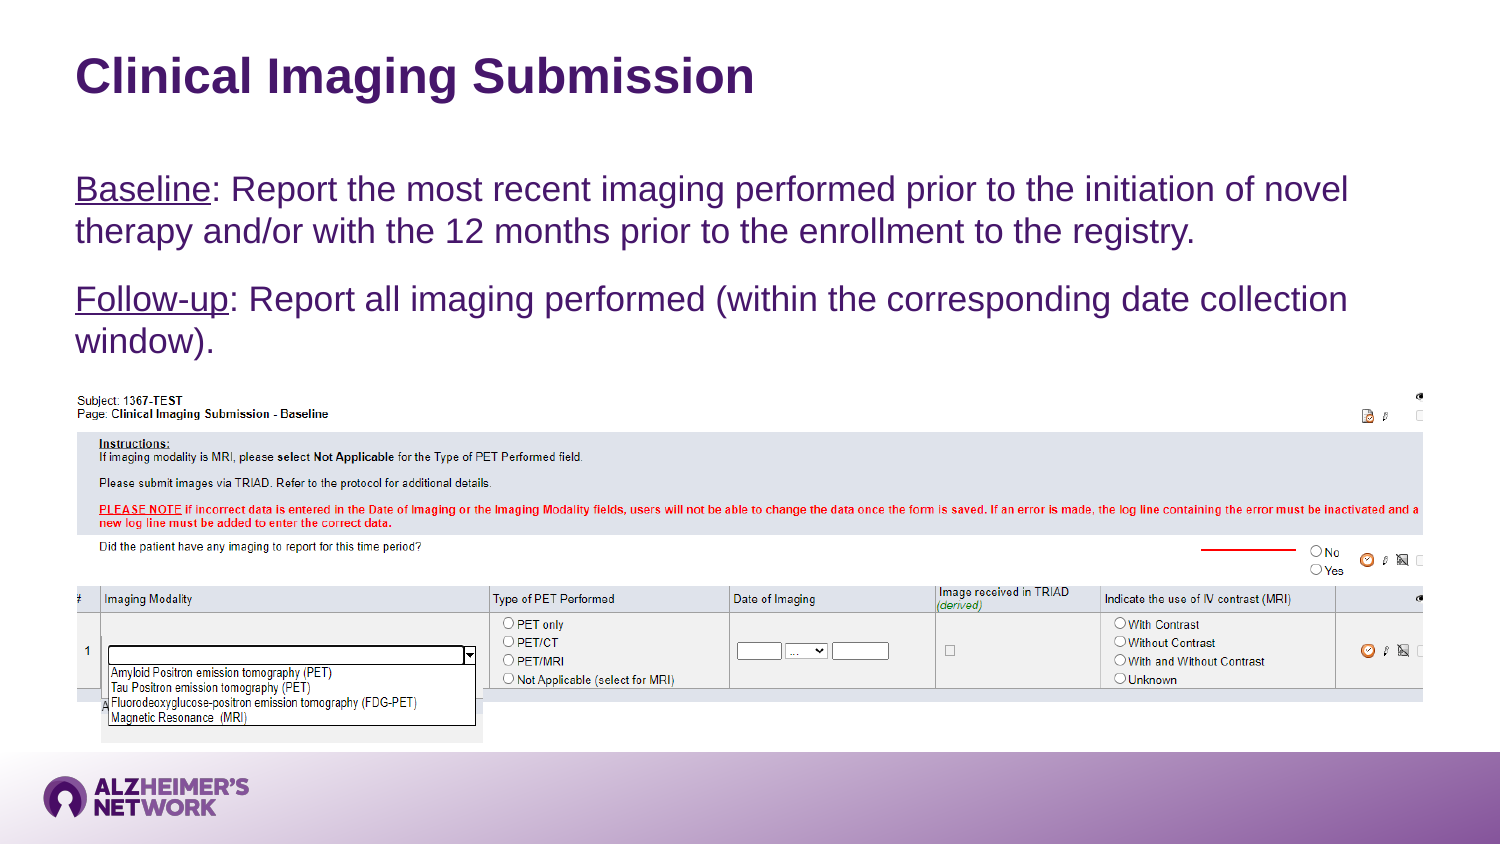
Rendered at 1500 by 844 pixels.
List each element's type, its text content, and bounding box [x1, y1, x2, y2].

list Clinical Imaging Submission [75, 50, 886, 160]
picture [74, 374, 1425, 745]
list Baseline: Report the most recent imaging performed prior to the initiation of novel therapy and/or with the 12 months prior to the enrollment to the registry. Follow-up: Report all imaging performed (within the corresponding date collection window). [75, 165, 1437, 366]
picture [35, 768, 258, 829]
